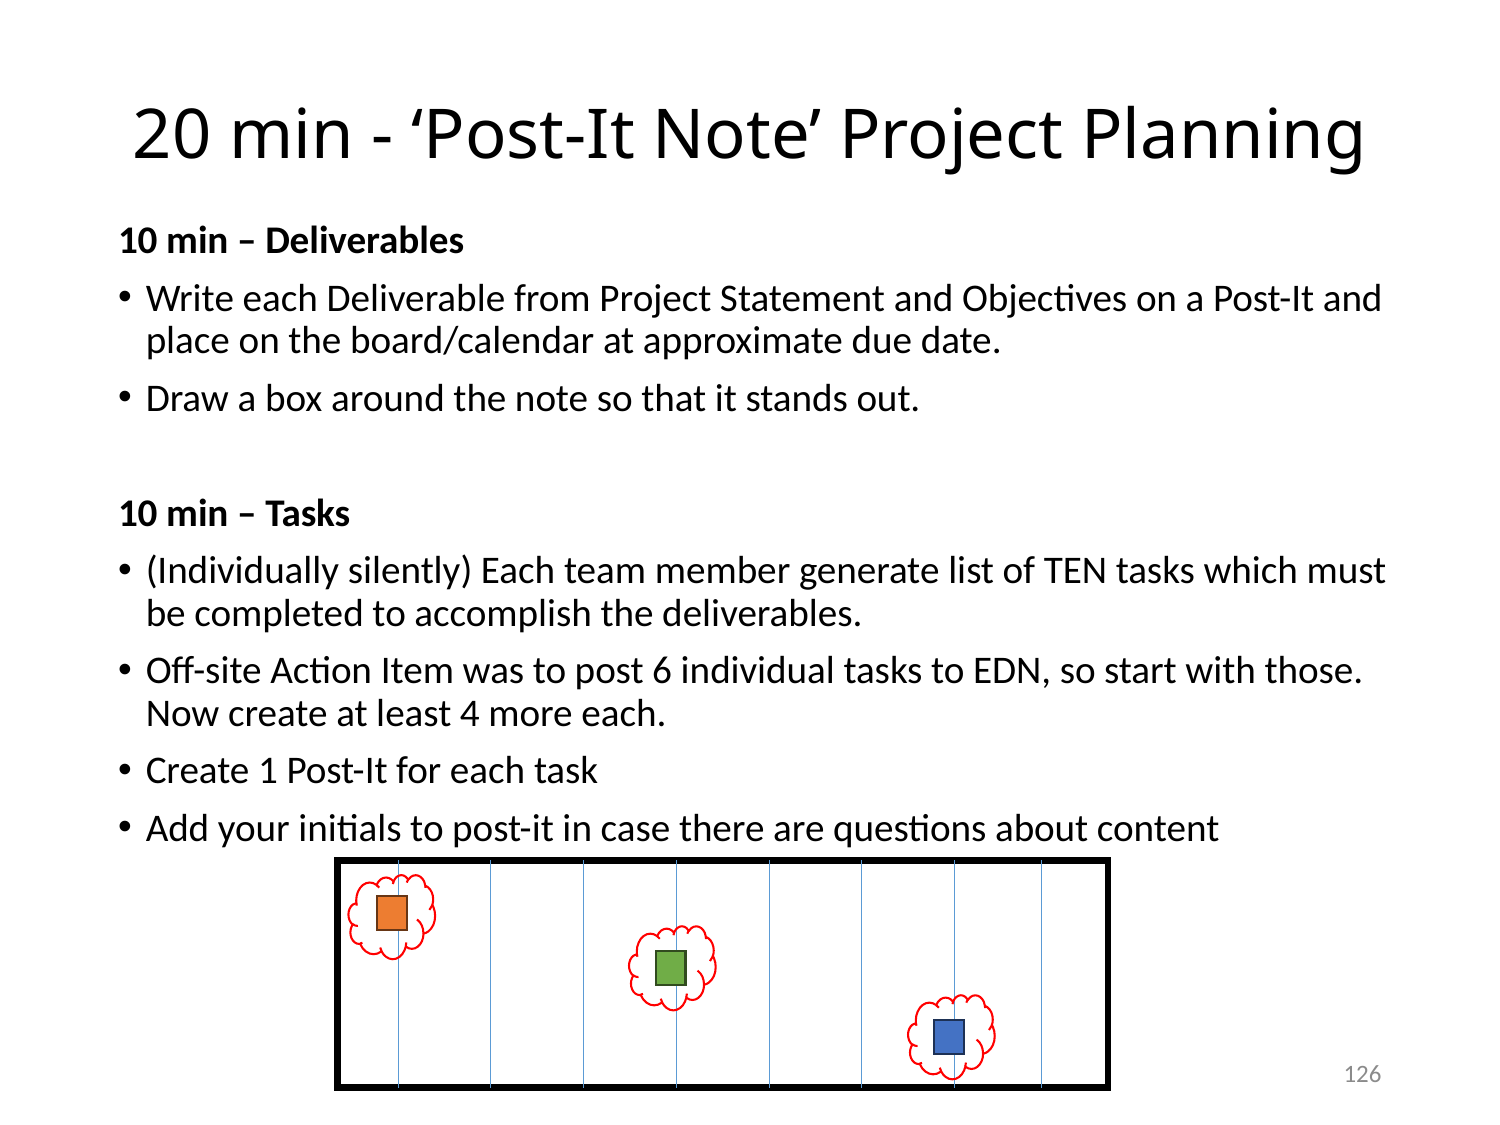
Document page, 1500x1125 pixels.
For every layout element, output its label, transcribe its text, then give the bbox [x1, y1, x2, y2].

title 20 min - ‘Post-It Note’ Project Planning [103, 59, 1397, 212]
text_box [337, 860, 1108, 1088]
list 10 min – Deliverables Write each Deliverable from Project Statement and Objectives on a Post-It and place on the board/calendar at approximate due date. Draw a box around the note so that it stands out. 10 min – Tasks (Individually silently) Each team member generate list of TEN tasks which must be completed to accomplish the deliverables. Off-site Action Item was to post 6 individual tasks to EDN, so start with those. Now create at least 4 more each. Create 1 Post-It for each task Add your initials to post-it in case there are questions about content [103, 212, 1450, 861]
slide_number 126 [1059, 1042, 1397, 1103]
